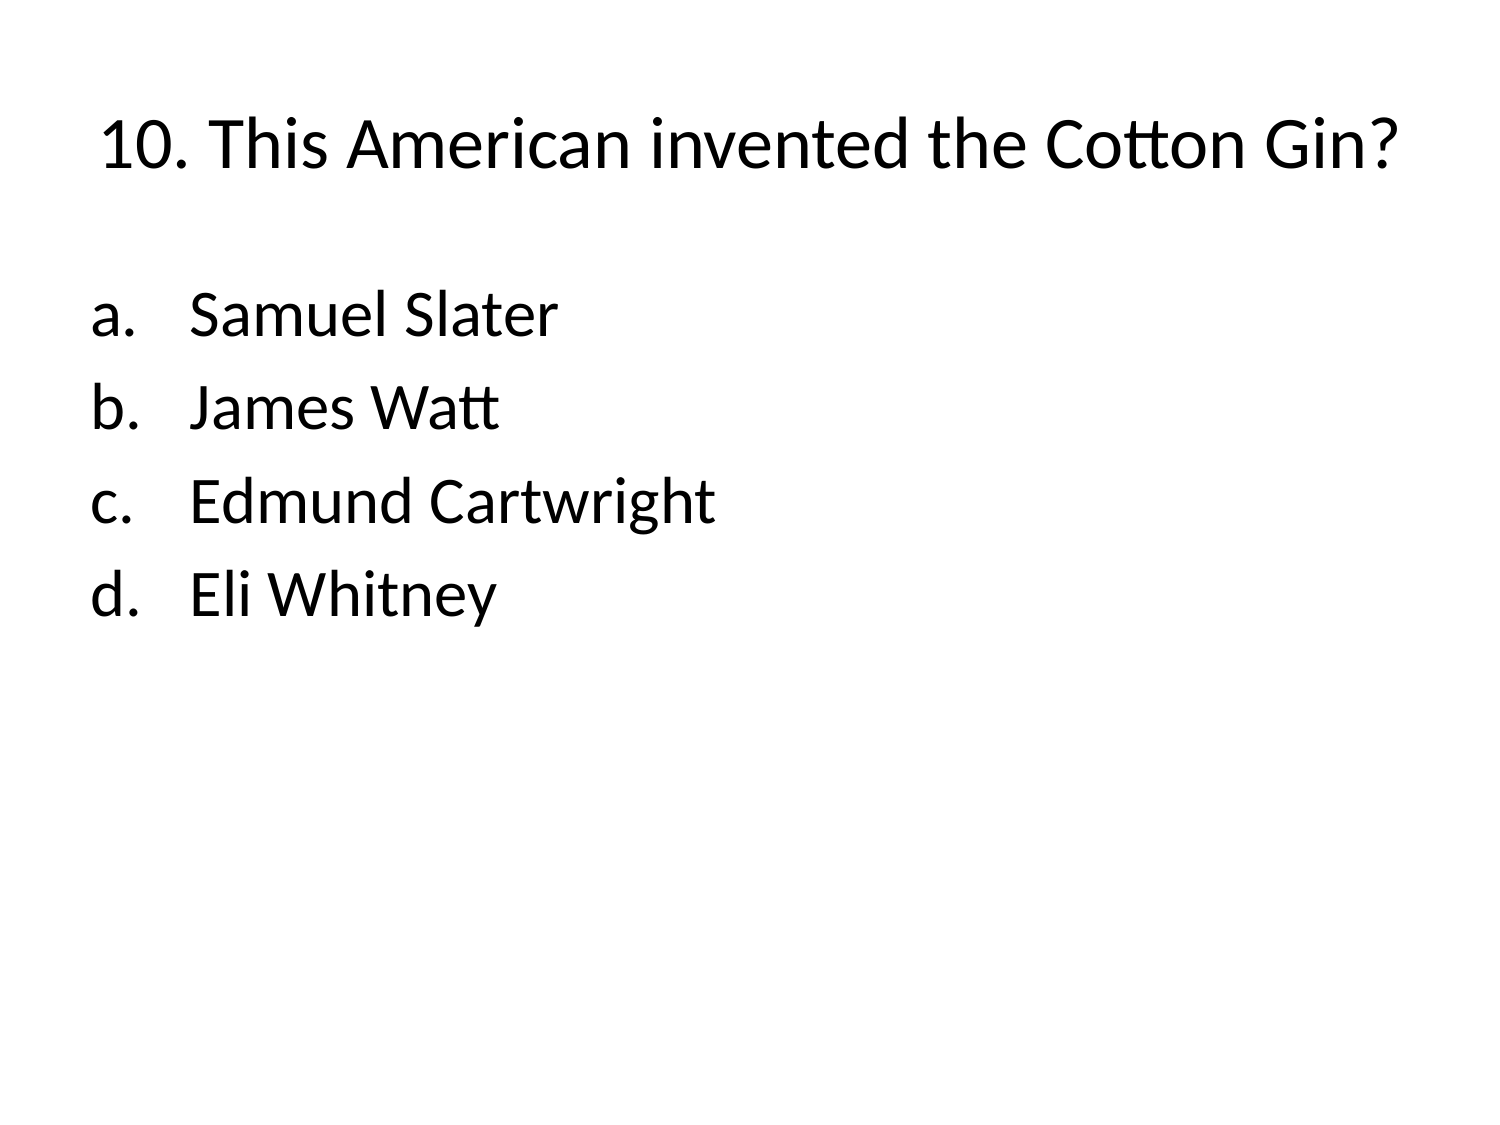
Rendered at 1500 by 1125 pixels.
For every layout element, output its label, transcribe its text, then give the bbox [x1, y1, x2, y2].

title 10. This American invented the Cotton Gin? [75, 45, 1425, 233]
list Samuel Slater James Watt Edmund Cartwright Eli Whitney [75, 262, 1425, 1005]
